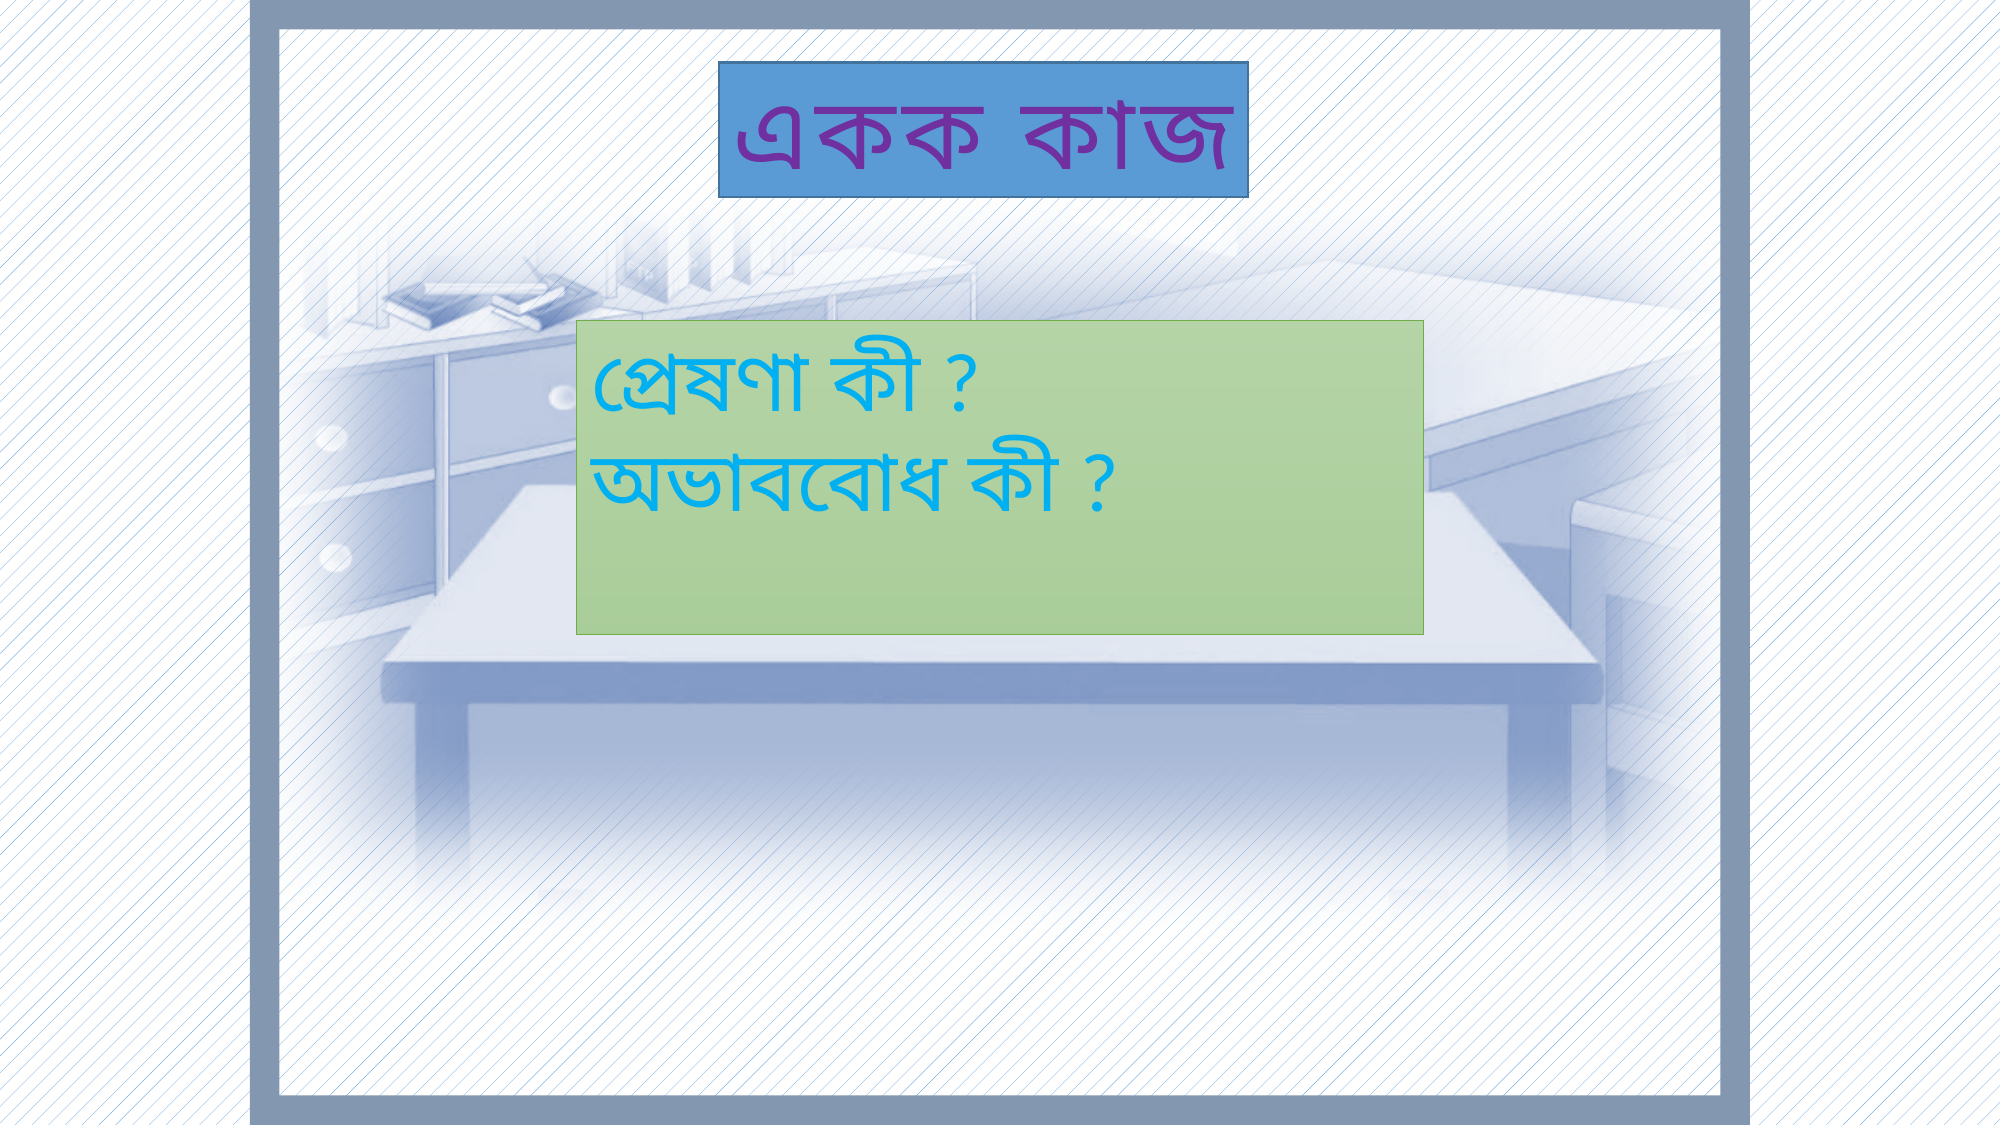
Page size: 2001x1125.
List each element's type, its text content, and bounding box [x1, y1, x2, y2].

text_box [249, 0, 1751, 1125]
picture [249, 188, 1750, 937]
text_box একক কাজ [718, 61, 1249, 188]
